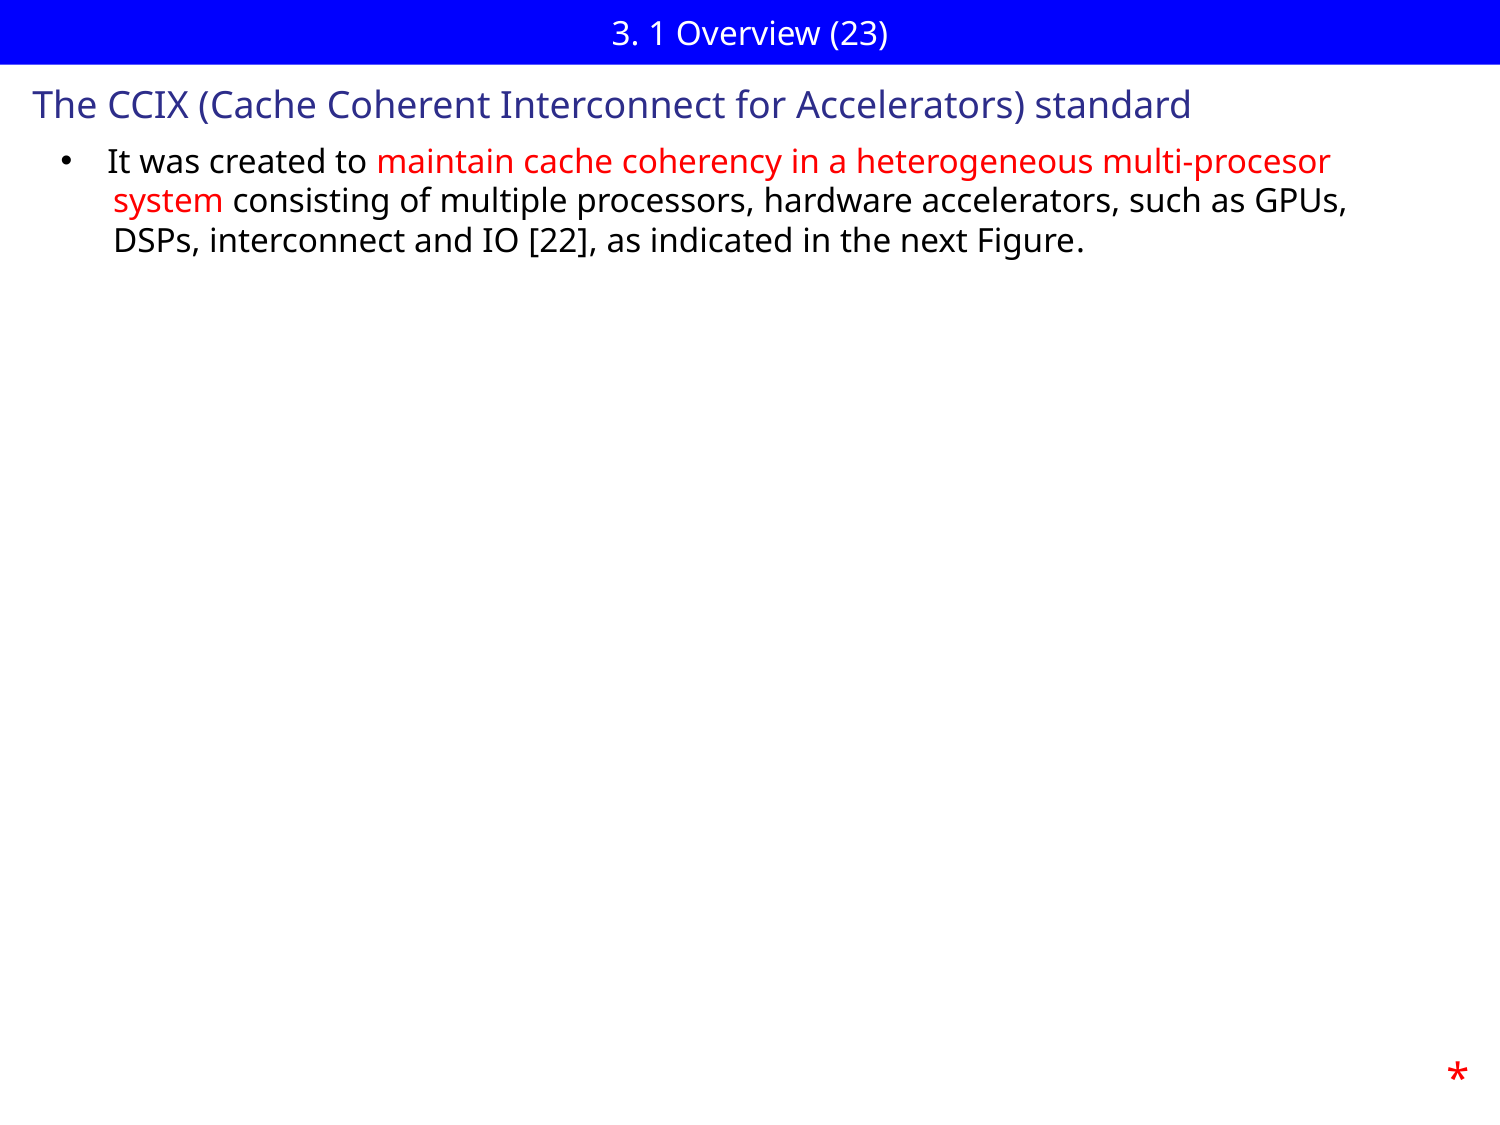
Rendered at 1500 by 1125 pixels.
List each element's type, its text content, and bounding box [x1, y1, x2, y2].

text_box The CCIX (Cache Coherent Interconnect for Accelerators) standard [17, 74, 1335, 134]
text_box * [1431, 1044, 1489, 1109]
text_box It was created to maintain cache coherency in a heterogeneous multi-procesor system consisting of multiple processors, hardware accelerators, such as GPUs, DSPs, interconnect and IO [22], as indicated in the next Figure. [45, 132, 1500, 267]
title 3. 1 Overview (23) [0, 0, 1500, 65]
